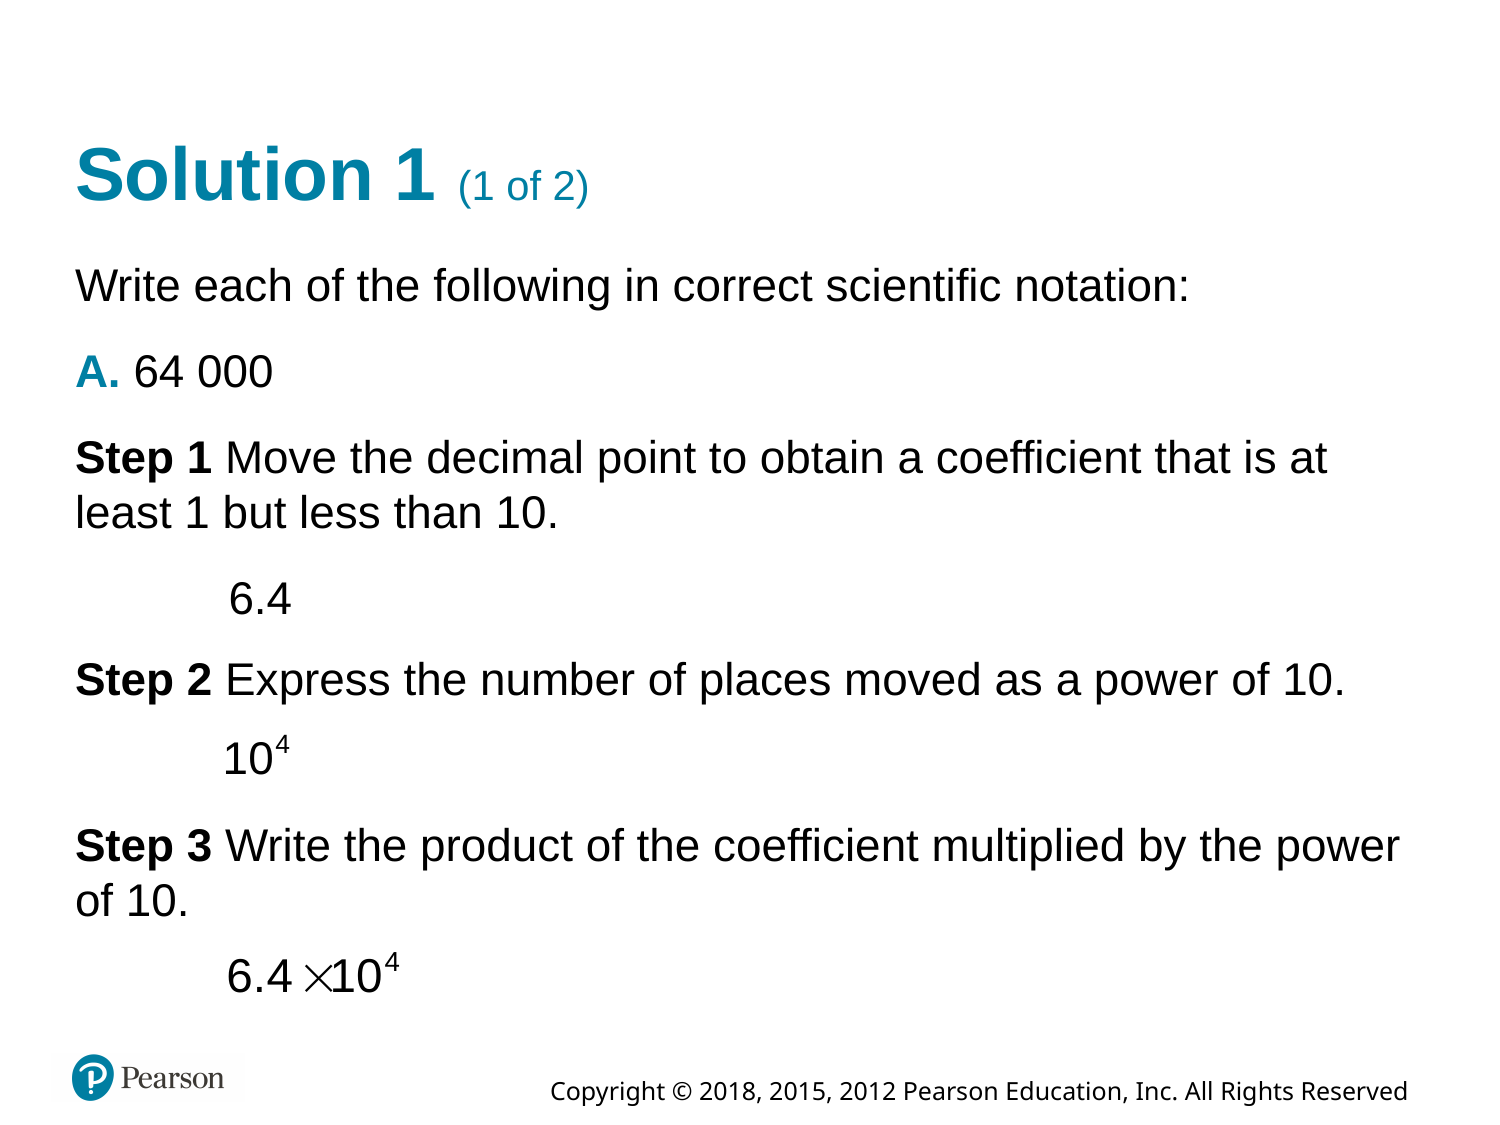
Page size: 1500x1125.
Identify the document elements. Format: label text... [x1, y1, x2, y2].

list Write each of the following in correct scientific notation: A. 64 000 Step 1 Move the decimal point to obtain a coefficient that is at least 1 but less than 10. 6.4 [75, 255, 1425, 635]
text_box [223, 728, 295, 781]
list Step 3 Write the product of the coefficient multiplied by the power of 10. [75, 815, 1425, 935]
picture [51, 1053, 245, 1102]
list Step 2 Express the number of places moved as a power of 10. [75, 650, 1425, 718]
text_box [223, 944, 404, 1000]
title Solution 1 (1 of 2) [75, 35, 1425, 216]
